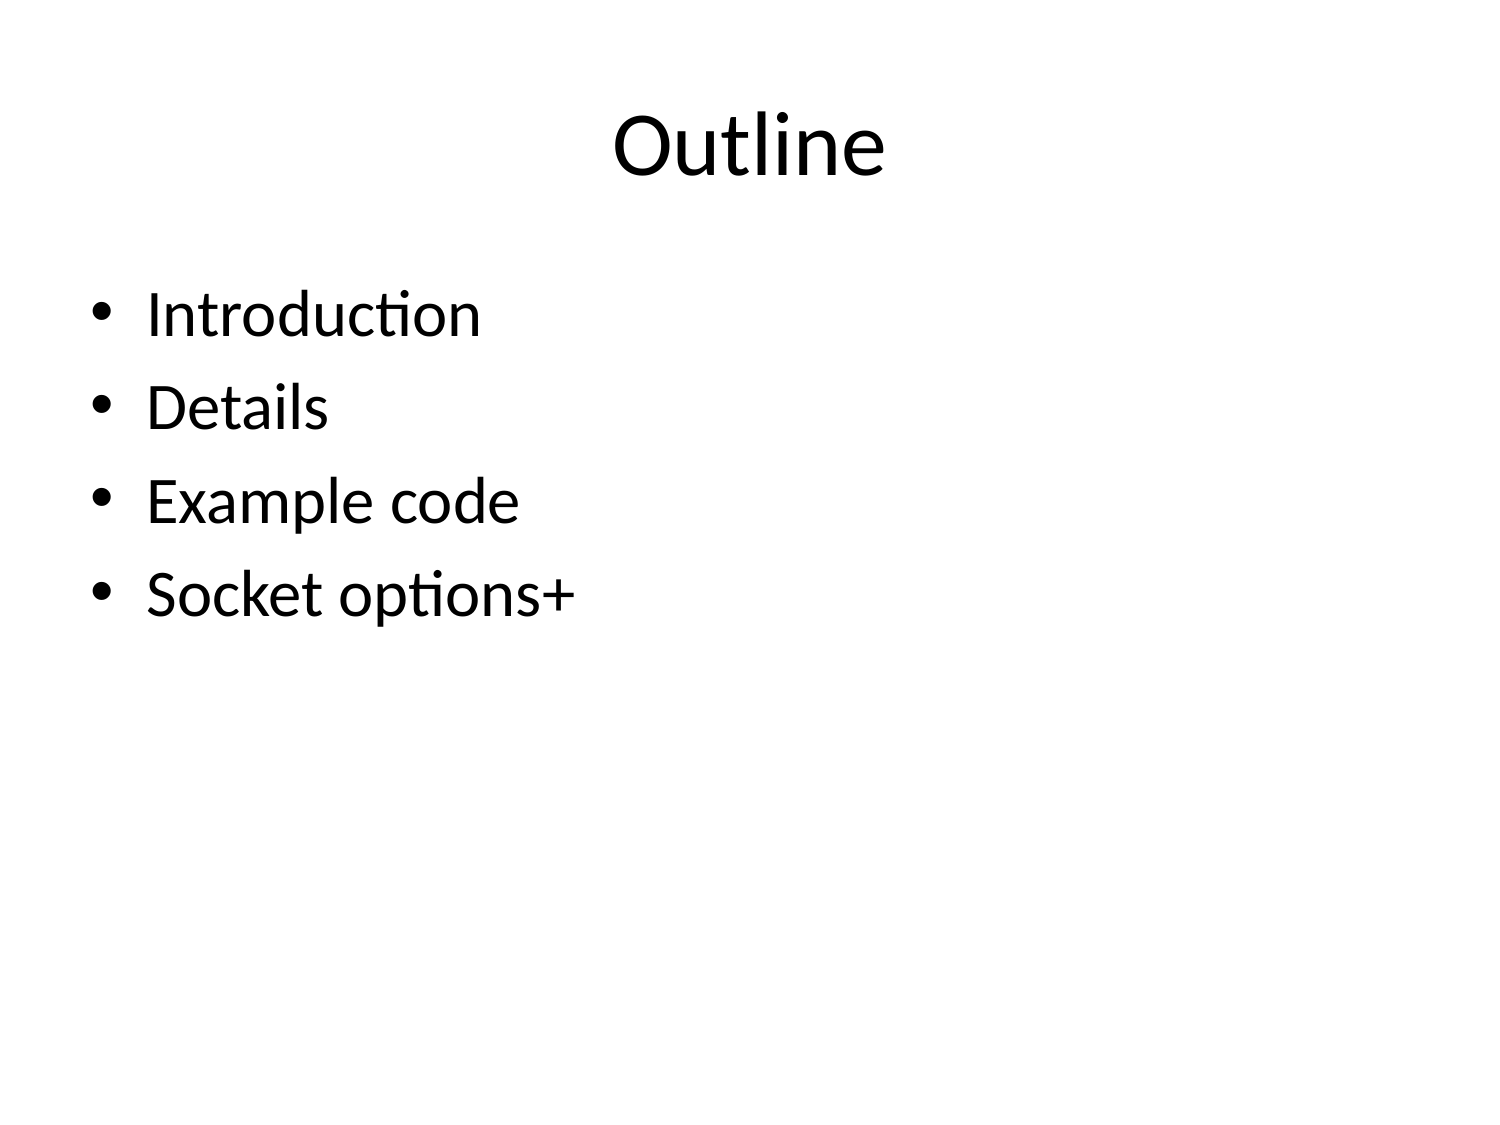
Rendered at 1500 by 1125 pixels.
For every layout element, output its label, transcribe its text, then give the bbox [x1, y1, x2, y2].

list Introduction Details Example code Socket options+ [75, 262, 1425, 1005]
title Outline [75, 45, 1425, 233]
